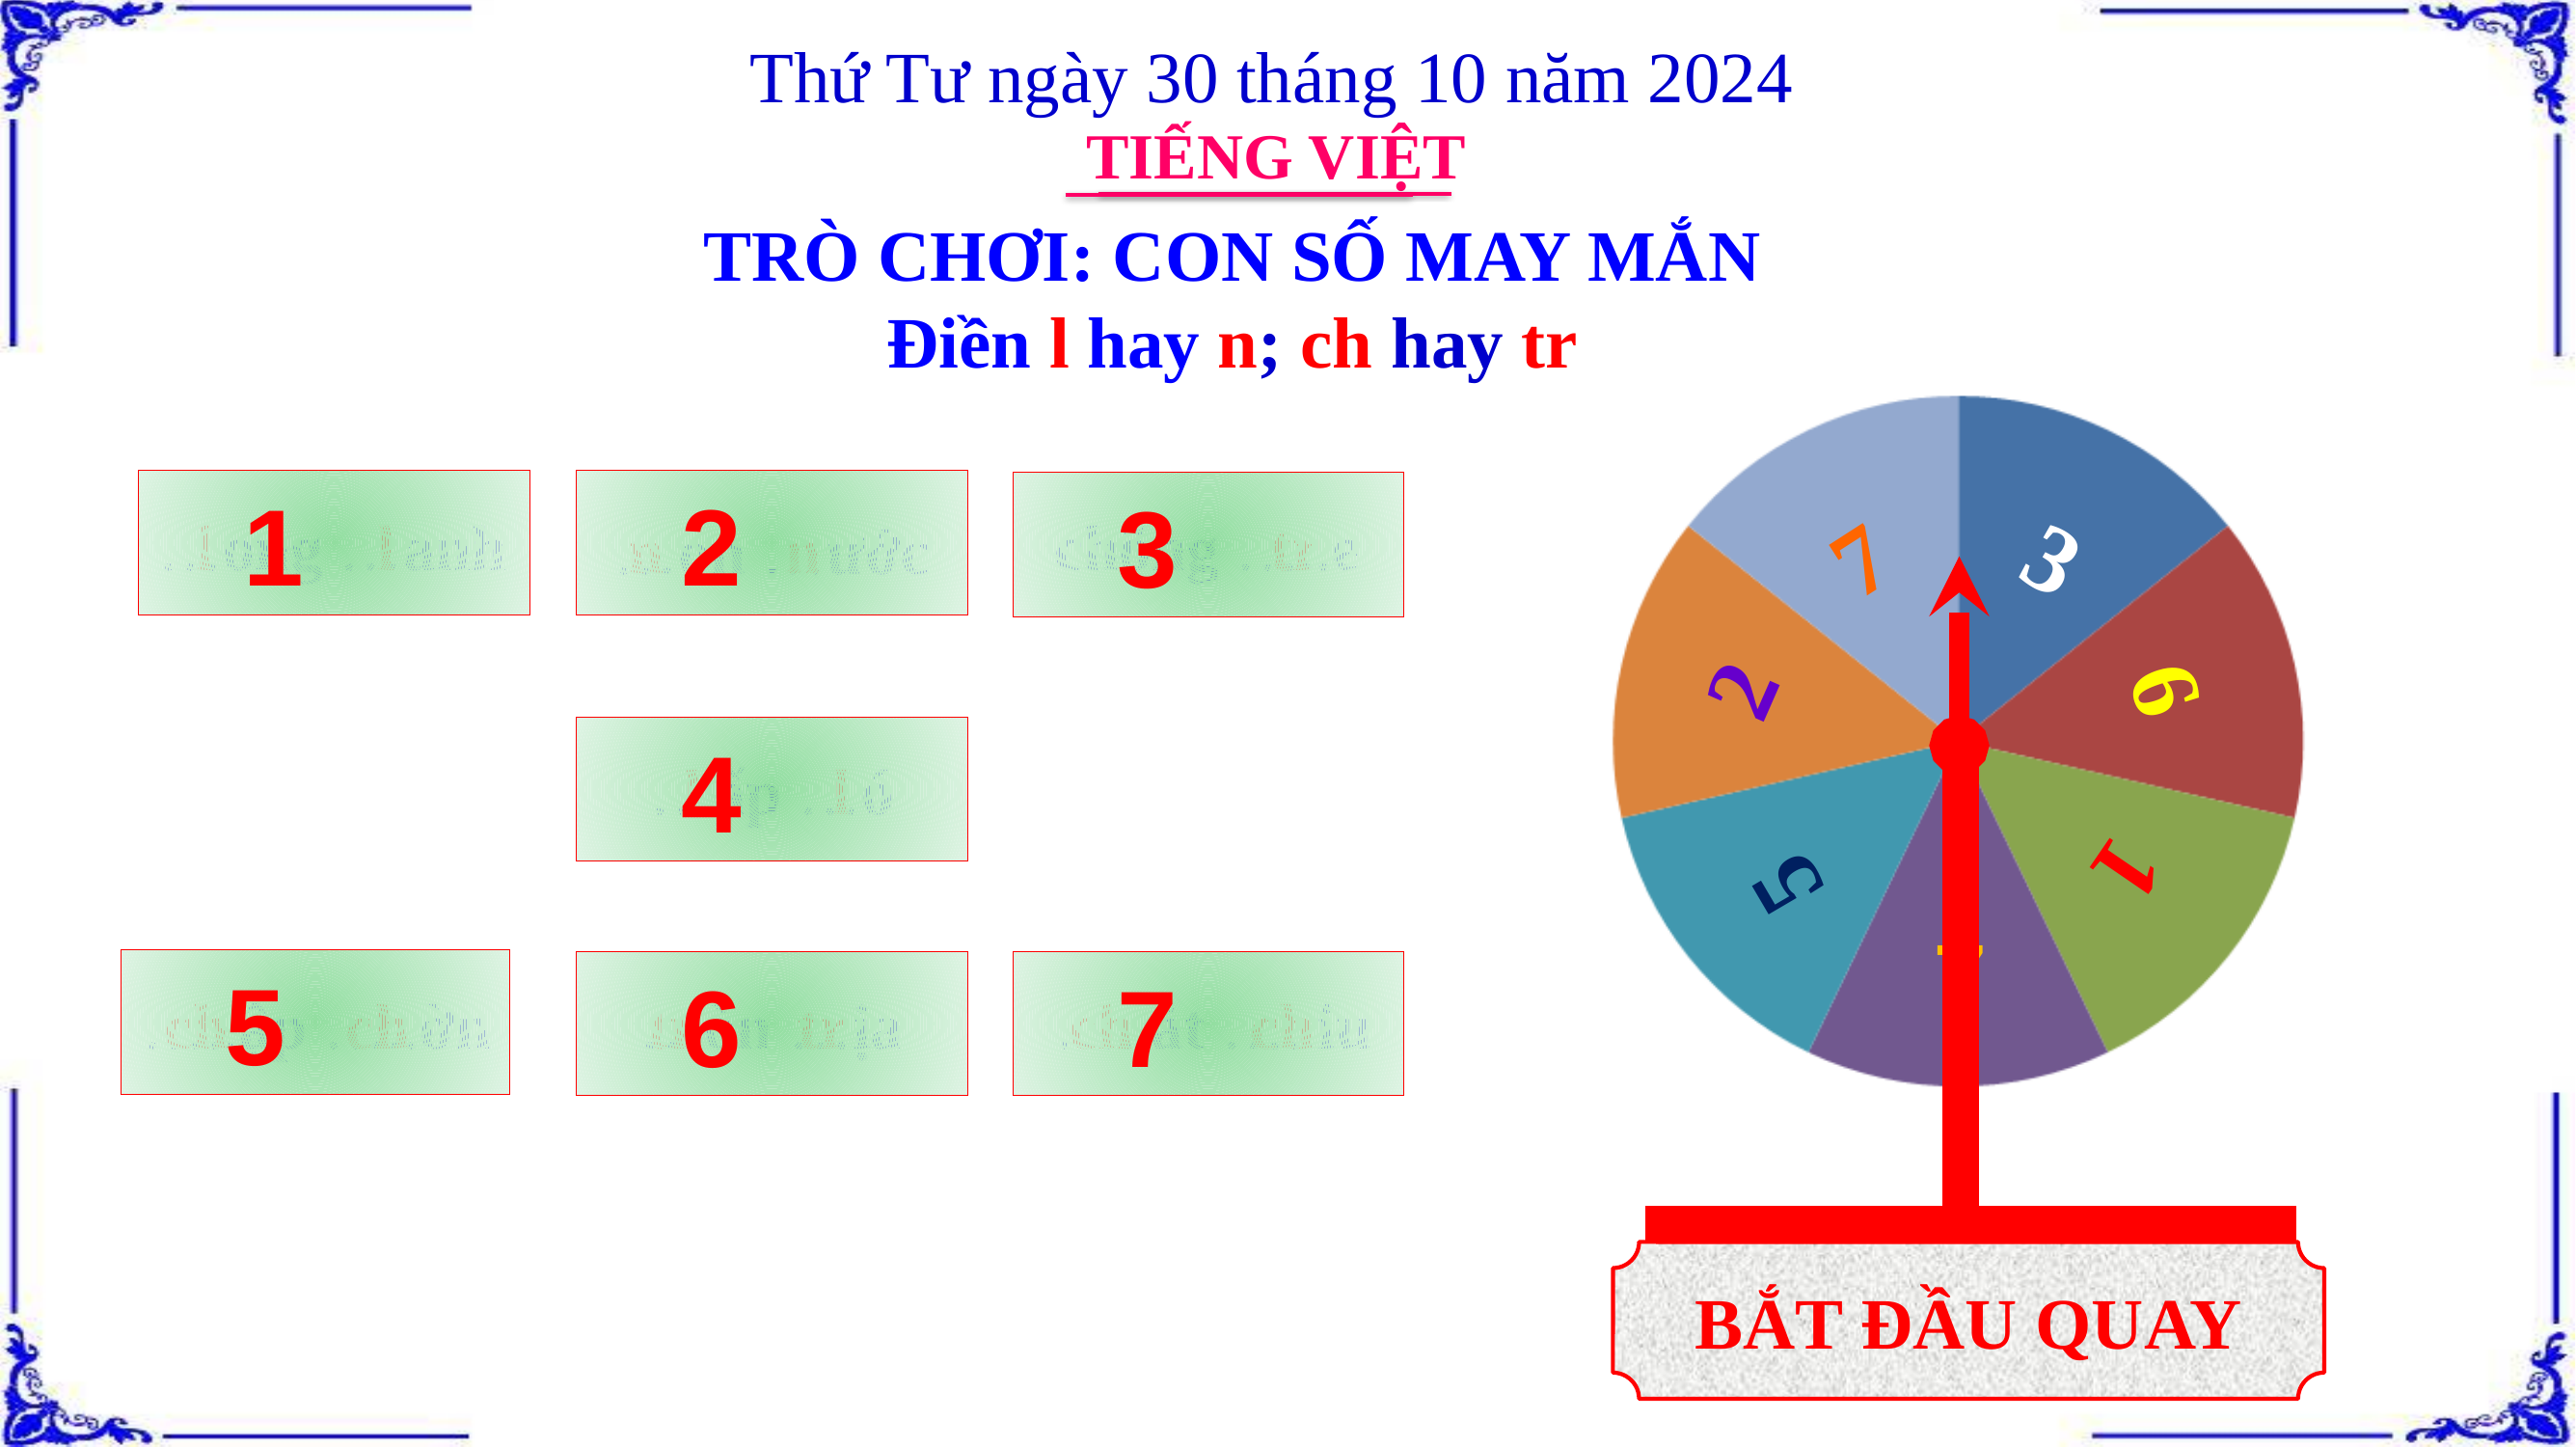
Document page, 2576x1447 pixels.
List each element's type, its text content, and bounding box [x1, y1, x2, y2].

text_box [730, 23, 1814, 201]
text_box 1 [138, 470, 530, 615]
picture [0, 0, 2576, 1447]
text_box 5 [121, 949, 510, 1095]
text_box 6 [576, 951, 968, 1096]
text_box 4 [576, 717, 968, 861]
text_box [1644, 751, 2297, 1242]
text_box 7 [1013, 951, 1404, 1096]
text_box 2 [576, 470, 968, 615]
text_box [1602, 384, 2317, 1098]
text_box 3 [1013, 472, 1404, 617]
text_box BẮT ĐẦU QUAY [1611, 1240, 2327, 1402]
text_box TRÒ CHƠI: CON SỐ MAY MẮN Điền l hay n; ch hay tr [689, 202, 1776, 390]
